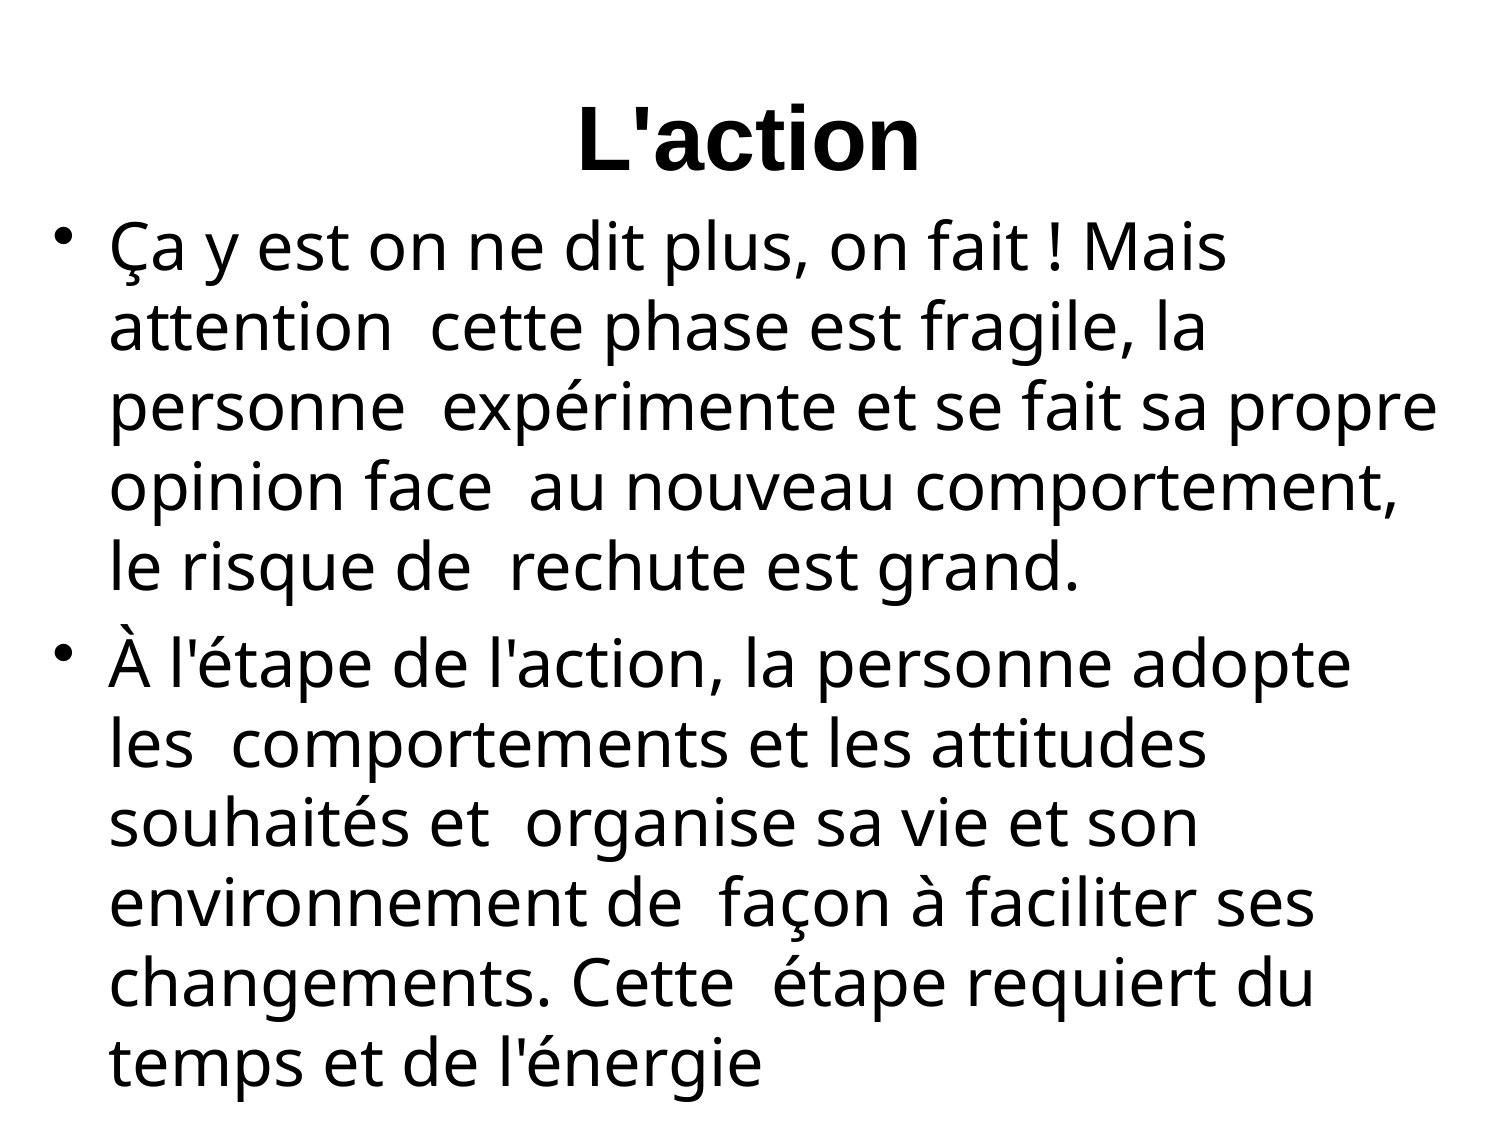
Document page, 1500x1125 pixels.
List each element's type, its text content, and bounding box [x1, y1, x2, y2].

text_box Ça y est on ne dit plus, on fait ! Mais attention cette phase est fragile, la personne expérimente et se fait sa propre opinion face au nouveau comportement, le risque de rechute est grand. À l'étape de l'action, la personne adopte les comportements et les attitudes souhaités et organise sa vie et son environnement de façon à faciliter ses changements. Cette étape requiert du temps et de l'énergie [50, 201, 1454, 1101]
title L'action [574, 76, 926, 201]
